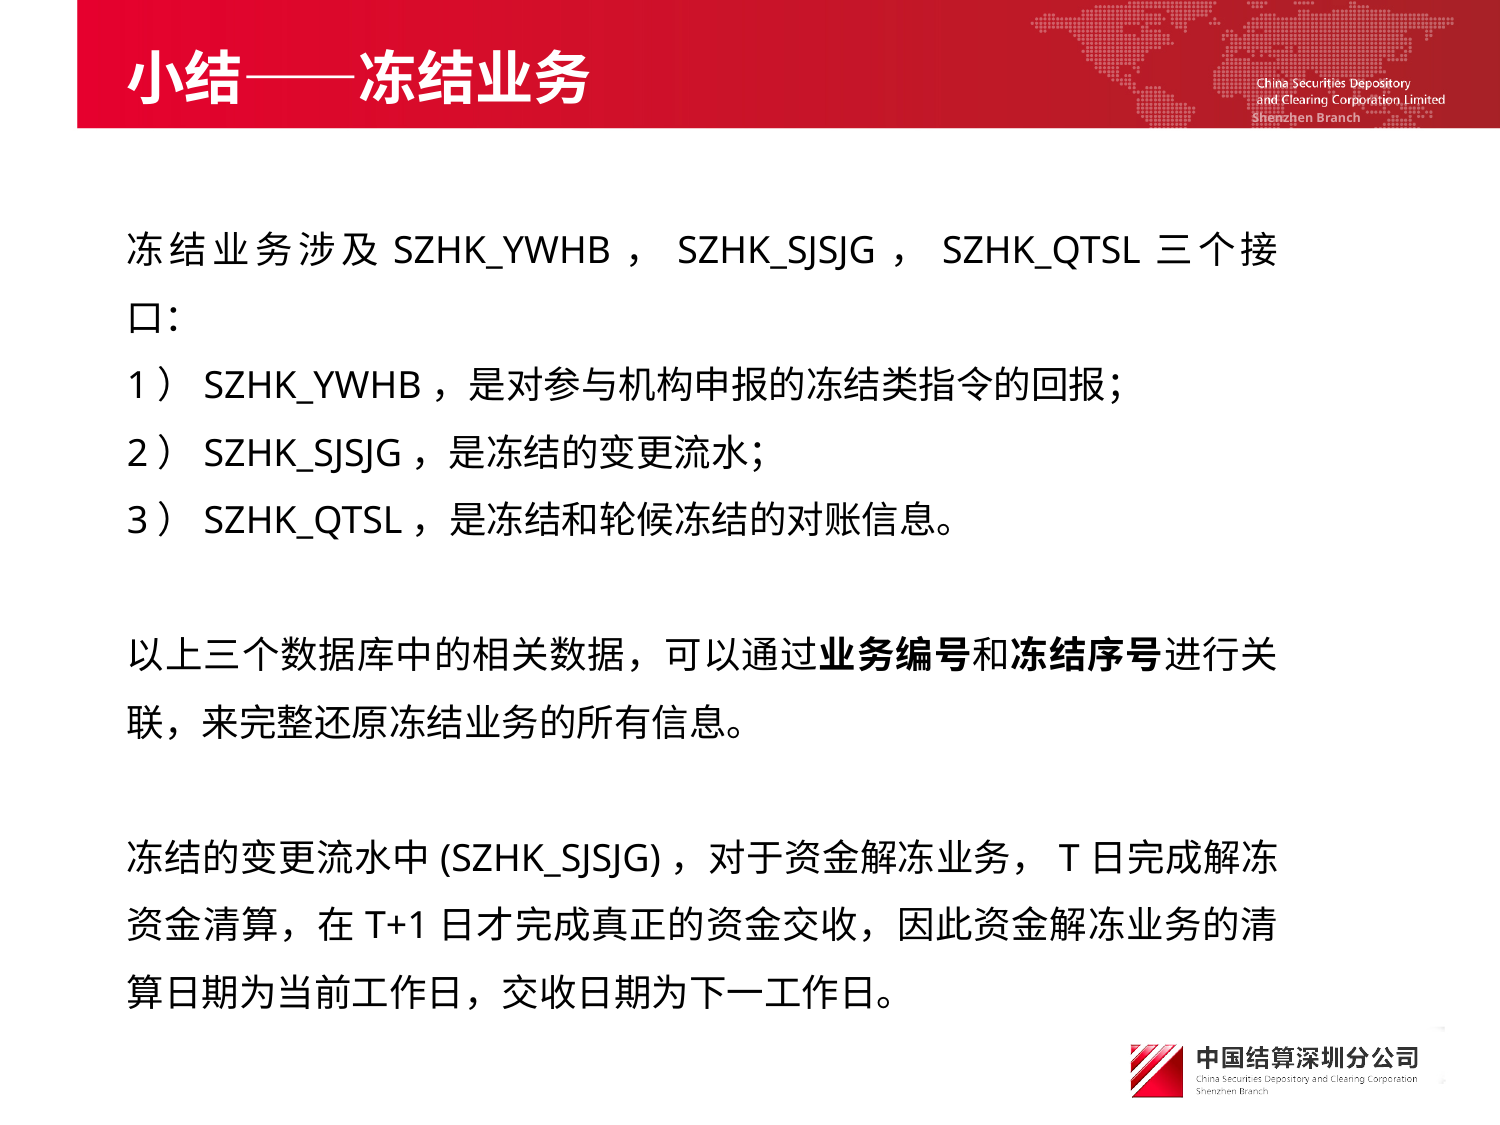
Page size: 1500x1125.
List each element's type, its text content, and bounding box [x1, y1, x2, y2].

picture [0, 0, 1500, 1125]
text_box 冻结业务涉及SZHK_YWHB，SZHK_SJSJG，SZHK_QTSL三个接口： 1）SZHK_YWHB，是对参与机构申报的冻结类指令的回报； 2）SZHK_SJSJG，是冻结的变更流水； 3）SZHK_QTSL，是冻结和轮候冻结的对账信息。 以上三个数据库中的相关数据，可以通过业务编号和冻结序号进行关联，来完整还原冻结业务的所有信息。 冻结的变更流水中(SZHK_SJSJG)，对于资金解冻业务，T日完成解冻资金清算，在T+1日才完成真正的资金交收，因此资金解冻业务的清算日期为当前工作日，交收日期为下一工作日。 [112, 196, 1294, 1021]
title 小结——冻结业务 [110, 31, 1495, 119]
